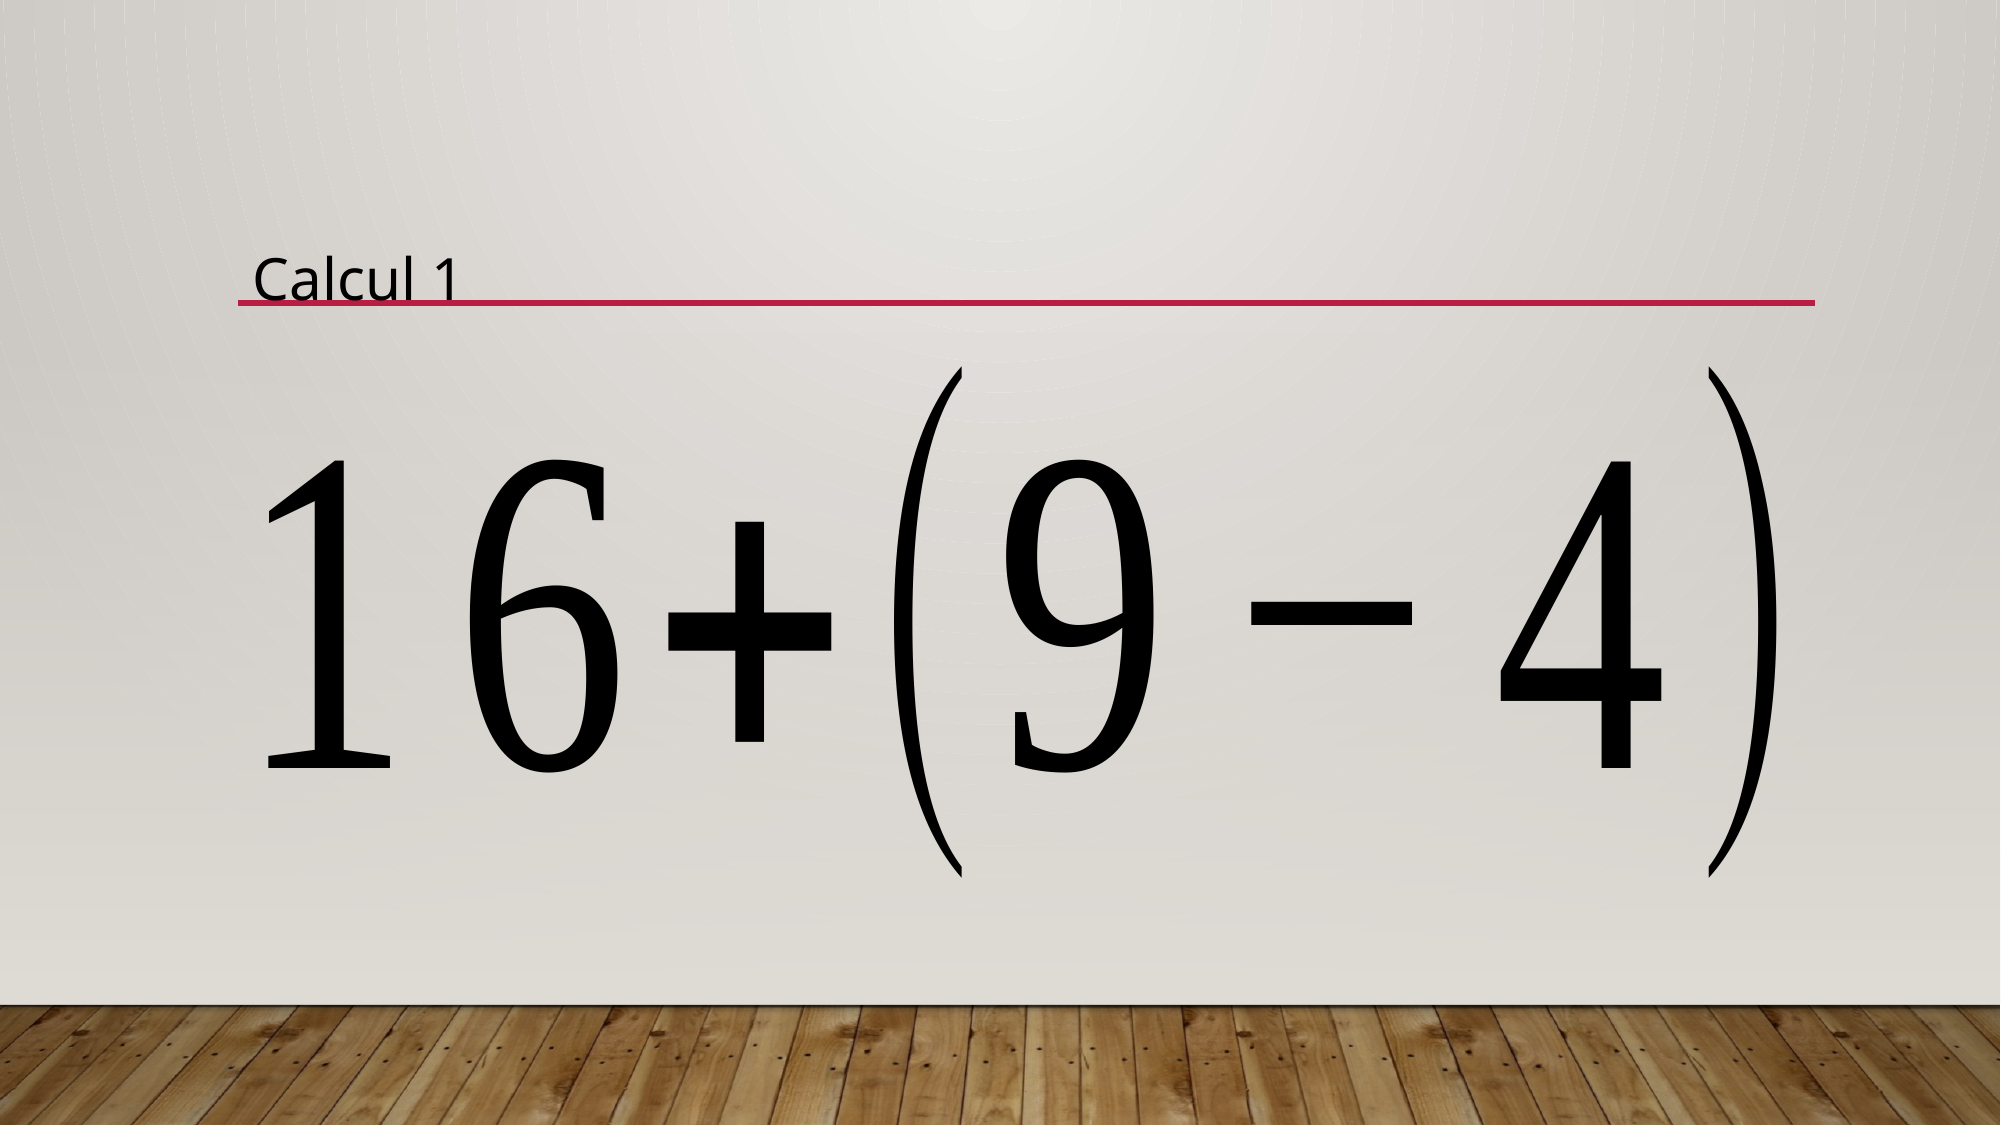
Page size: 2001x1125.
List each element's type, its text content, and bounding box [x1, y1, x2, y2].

picture [0, 1005, 2000, 1125]
text_box Calcul 1 [238, 234, 602, 320]
